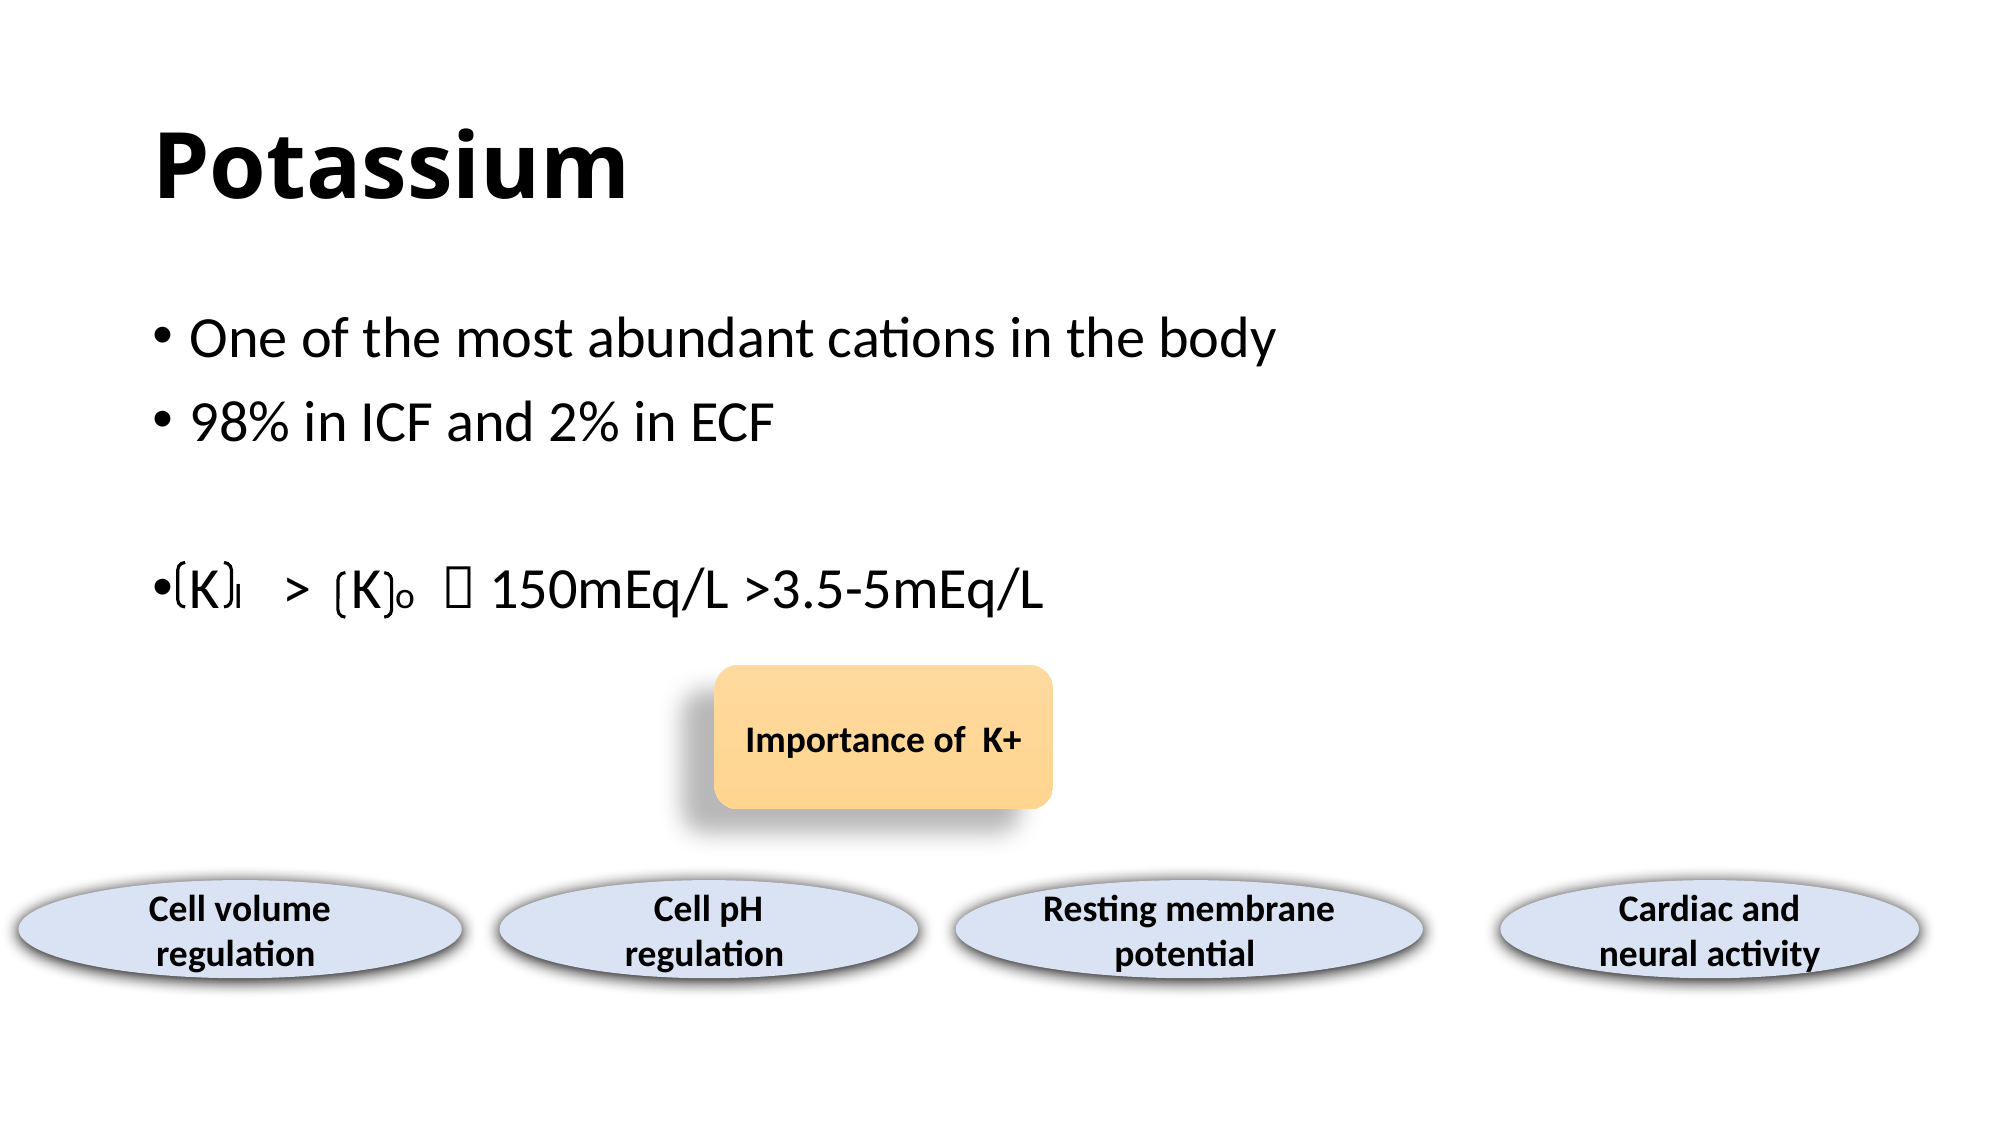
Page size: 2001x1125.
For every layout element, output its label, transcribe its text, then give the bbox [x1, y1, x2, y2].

list One of the most abundant cations in the body 98% in ICF and 2% in ECF K I > K o  150mEq/L >3.5-5mEq/L [137, 299, 1863, 1014]
text_box Importance of K+ [713, 664, 1054, 810]
title Potassium [137, 59, 1863, 278]
text_box Cell pH regulation [498, 879, 920, 980]
text_box [336, 571, 394, 619]
text_box Cardiac and neural activity [1499, 879, 1921, 980]
text_box Cell volume regulation [17, 879, 463, 980]
text_box Resting membrane potential [954, 879, 1424, 980]
text_box [176, 560, 234, 609]
